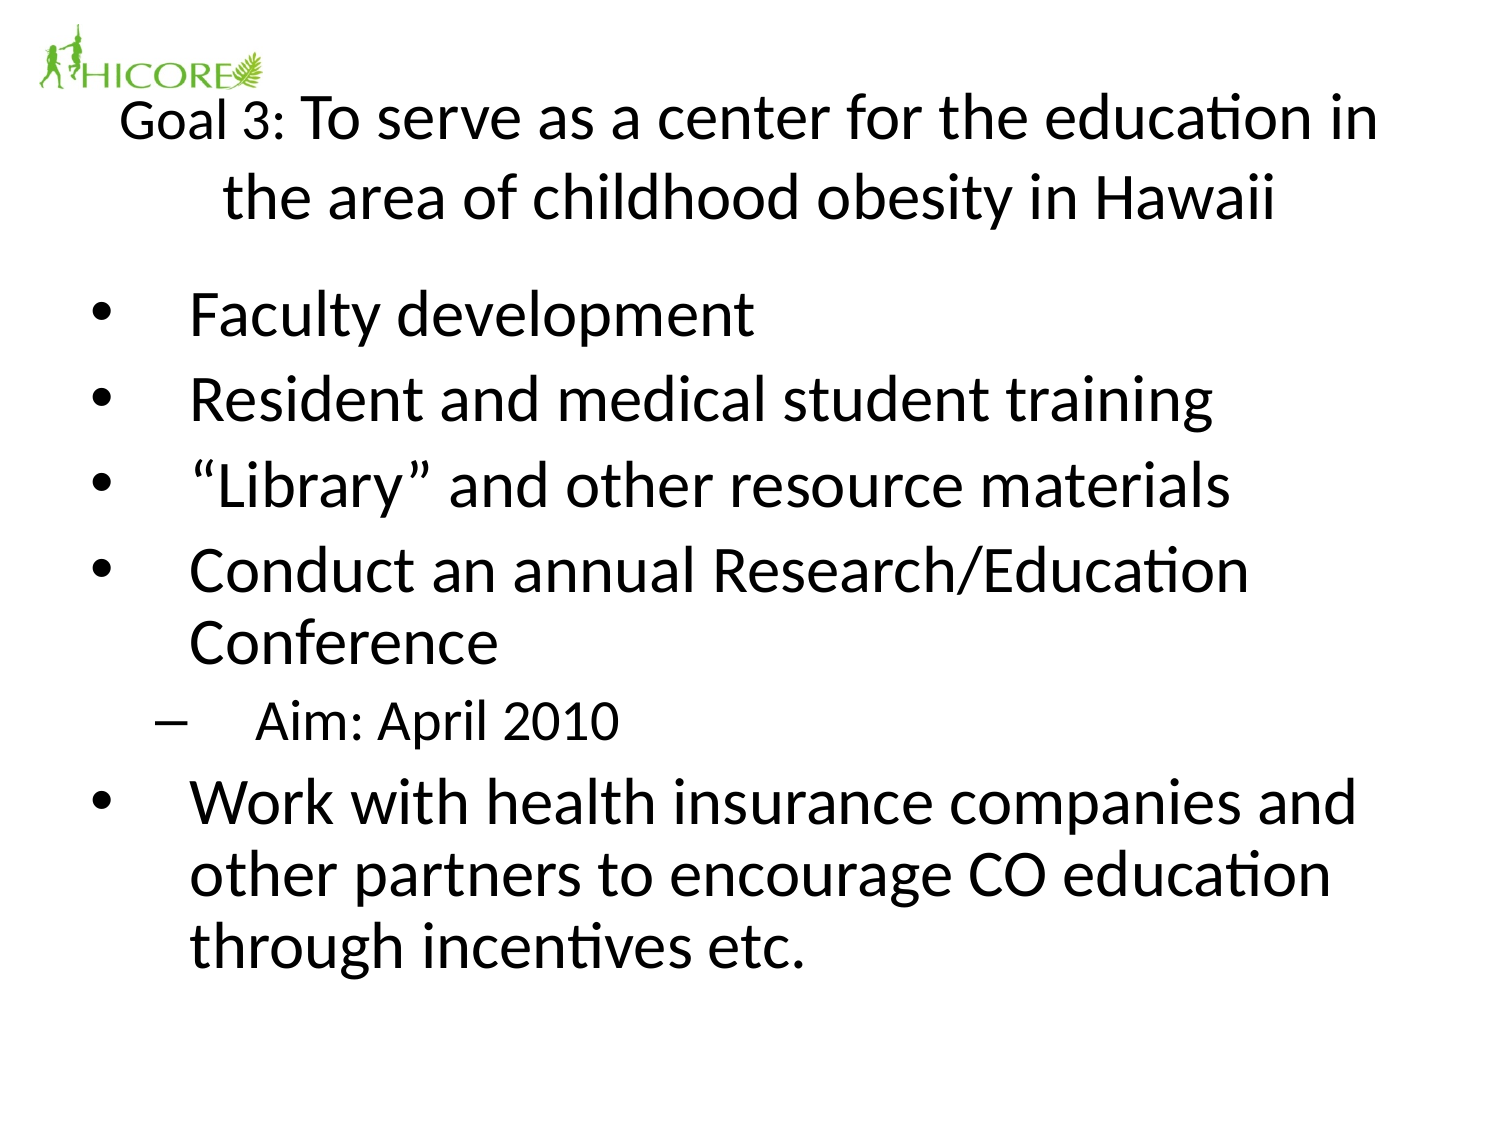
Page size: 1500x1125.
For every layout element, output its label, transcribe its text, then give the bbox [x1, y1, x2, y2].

title Goal 3: To serve as a center for the education in the area of childhood obesity in Hawaii [75, 59, 1425, 247]
list Faculty development Resident and medical student training “Library” and other resource materials Conduct an annual Research/Education Conference Aim: April 2010 Work with health insurance companies and other partners to encourage CO education through incentives etc. [75, 271, 1425, 1050]
picture [39, 24, 263, 91]
